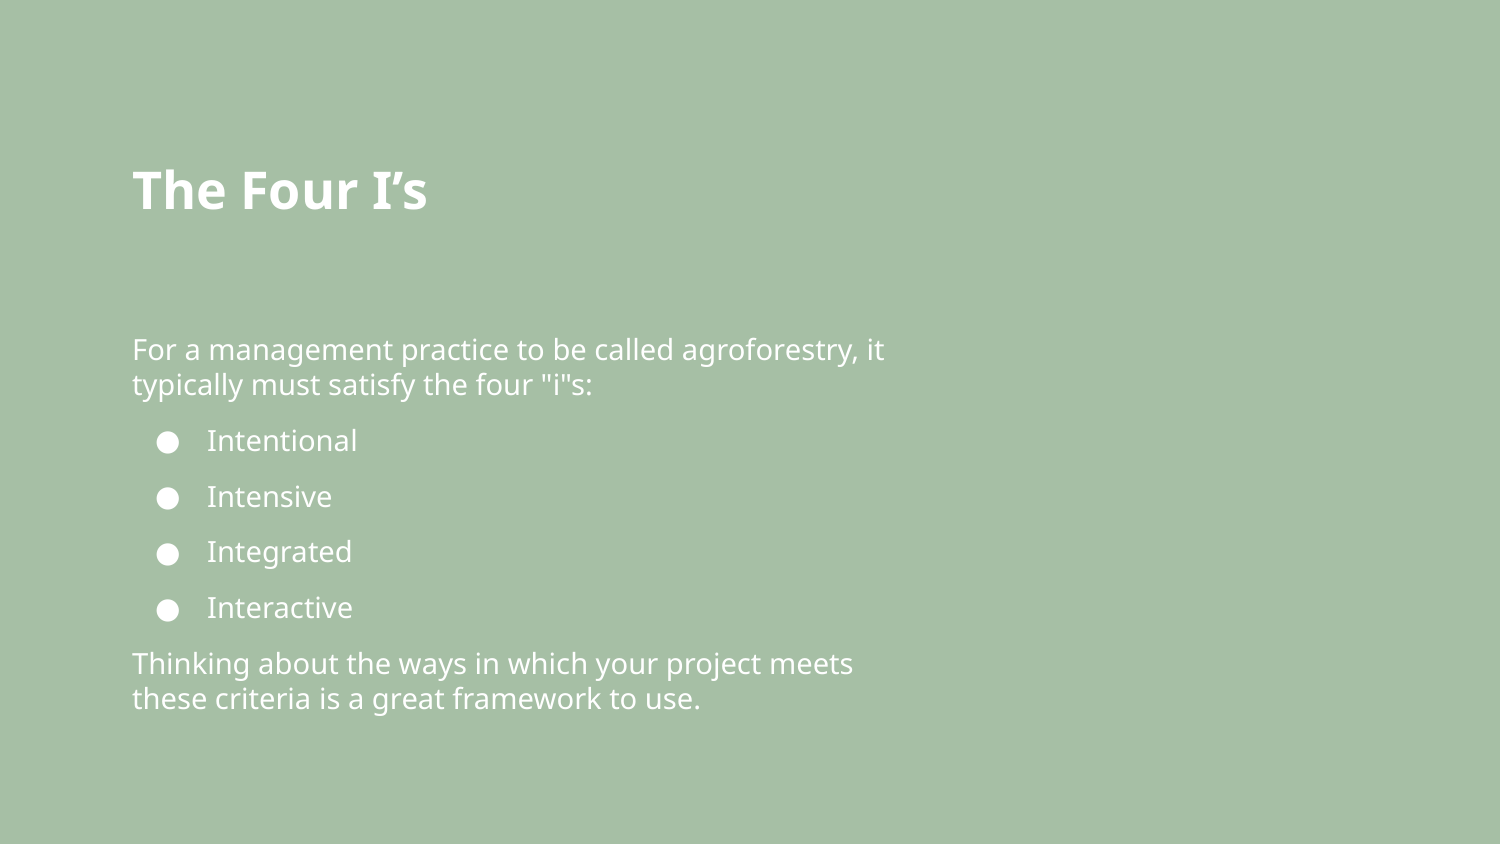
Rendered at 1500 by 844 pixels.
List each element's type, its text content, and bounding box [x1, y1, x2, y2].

title The Four I’s [116, 142, 924, 233]
list For a management practice to be called agroforestry, it typically must satisfy the four "i"s: Intentional Intensive Integrated Interactive Thinking about the ways in which your project meets these criteria is a great framework to use. [117, 316, 924, 673]
